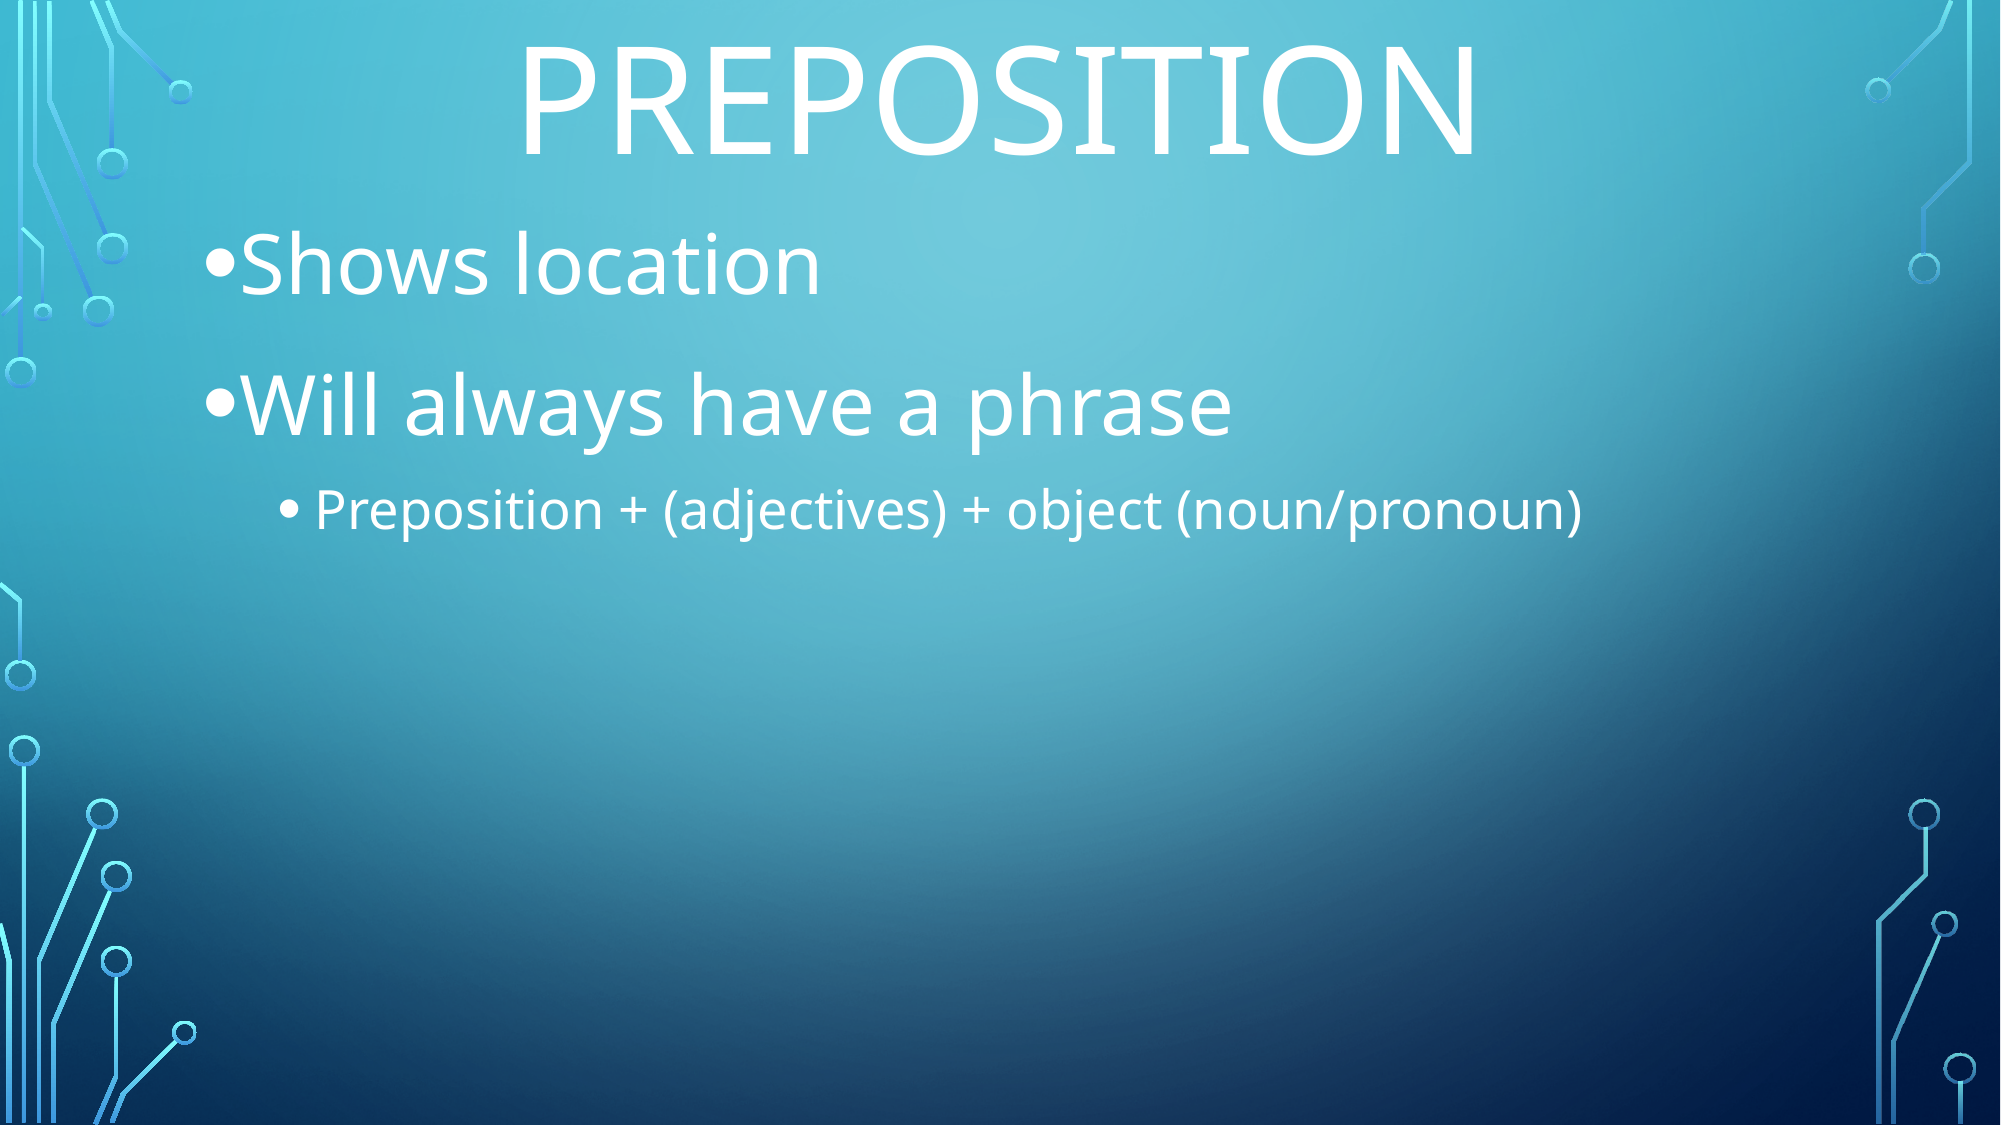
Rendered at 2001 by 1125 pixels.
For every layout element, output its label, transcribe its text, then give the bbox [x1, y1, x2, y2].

title preposition [187, 0, 1813, 183]
list Shows location Will always have a phrase Preposition + (adjectives) + object (noun/pronoun) [187, 183, 1813, 1082]
